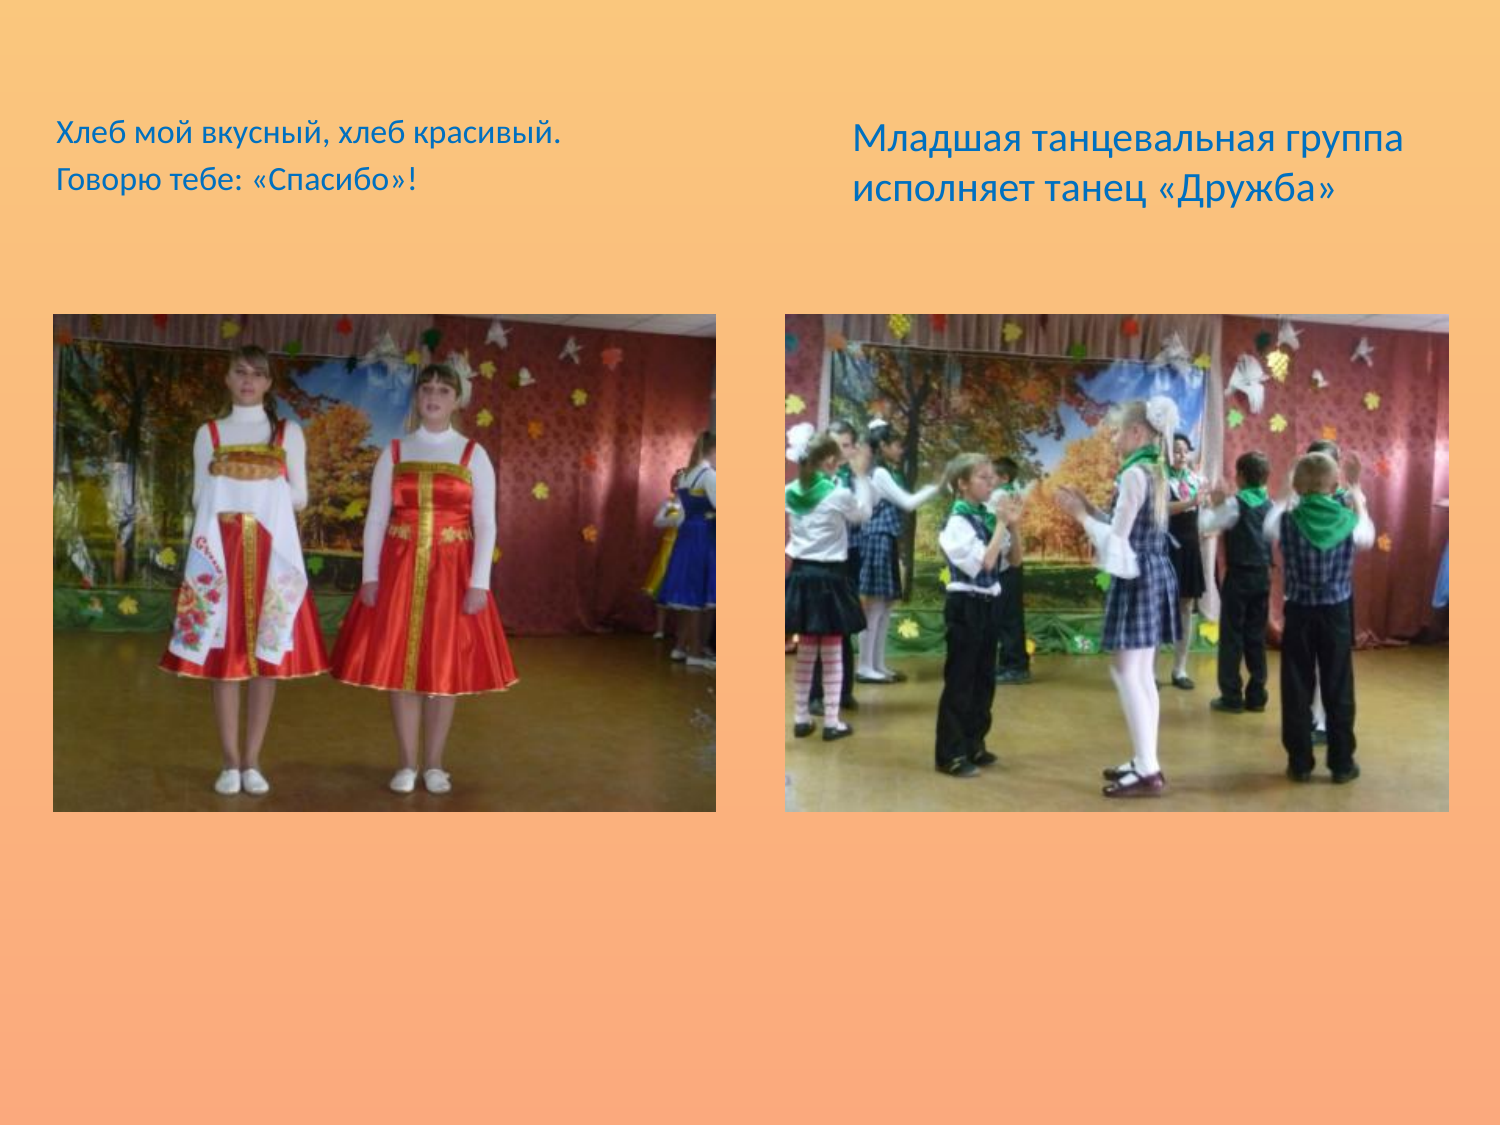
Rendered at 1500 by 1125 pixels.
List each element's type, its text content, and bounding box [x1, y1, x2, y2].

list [785, 314, 1449, 812]
list Хлеб мой вкусный, хлеб красивый. Говорю тебе: «Спасибо»! [41, 101, 704, 207]
list Младшая танцевальная группа исполняет танец «Дружба» [836, 101, 1436, 220]
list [52, 314, 717, 812]
